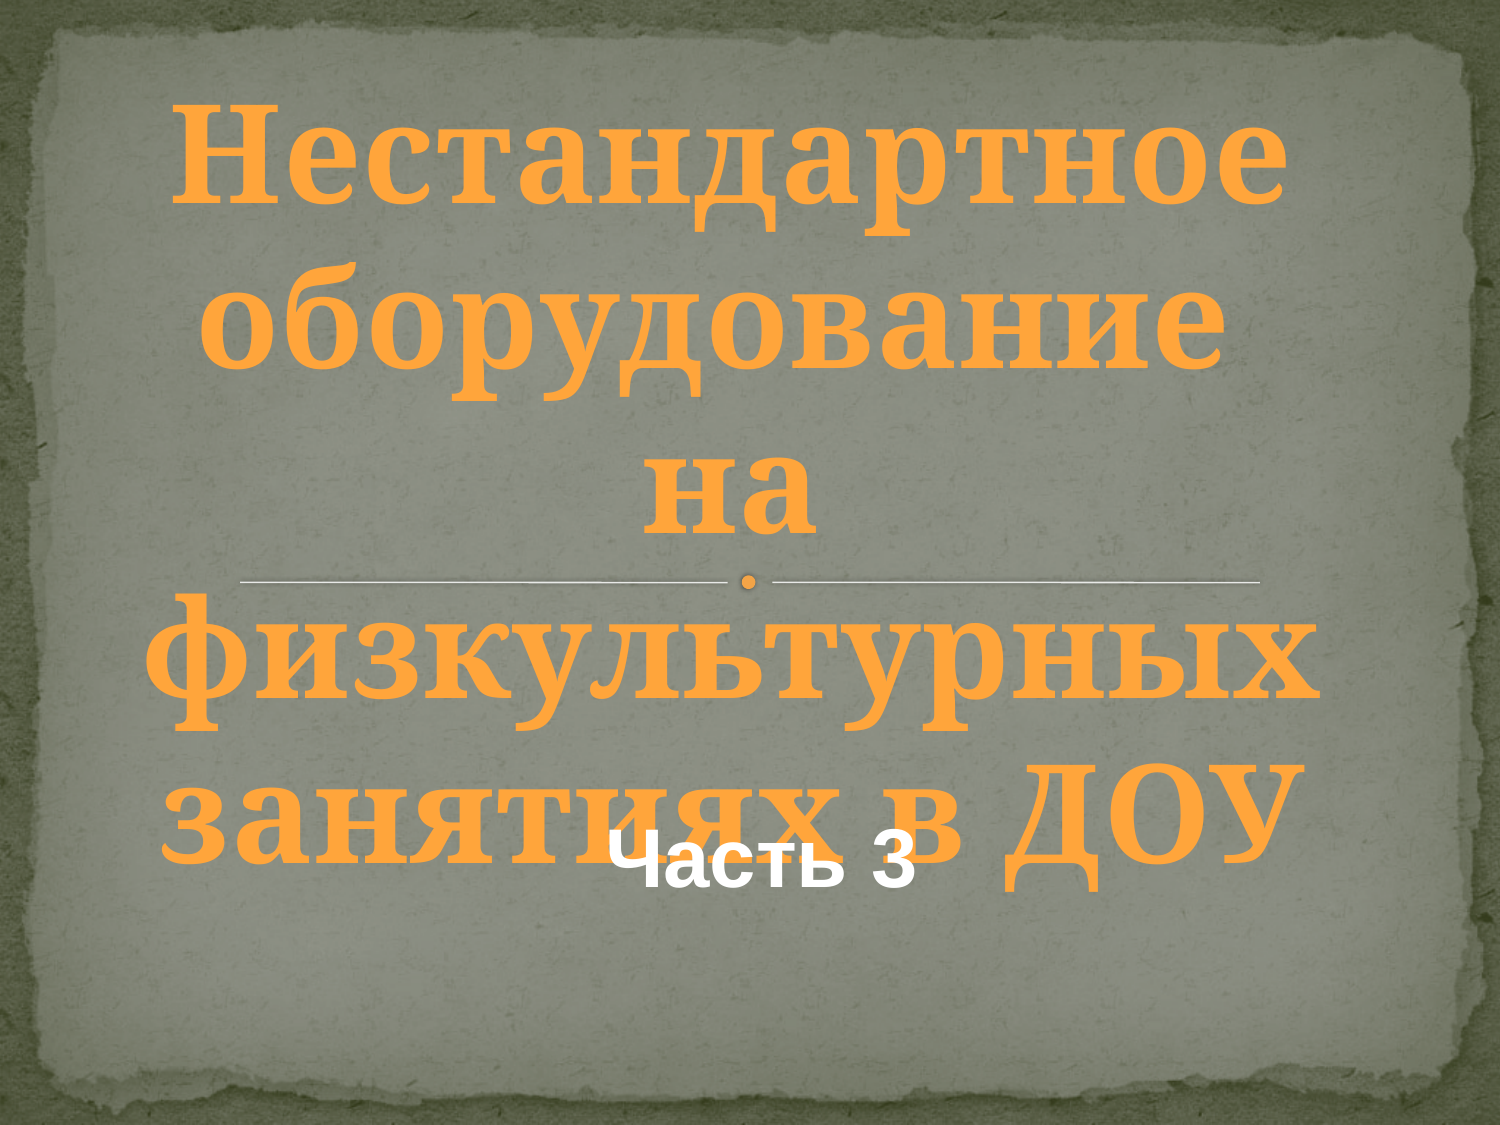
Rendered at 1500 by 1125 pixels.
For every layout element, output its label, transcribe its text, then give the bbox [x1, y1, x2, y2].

text_box Часть 3 [316, 796, 1207, 912]
text_box Нестандартное оборудование на физкультурных занятиях в ДОУ [58, 58, 1406, 899]
